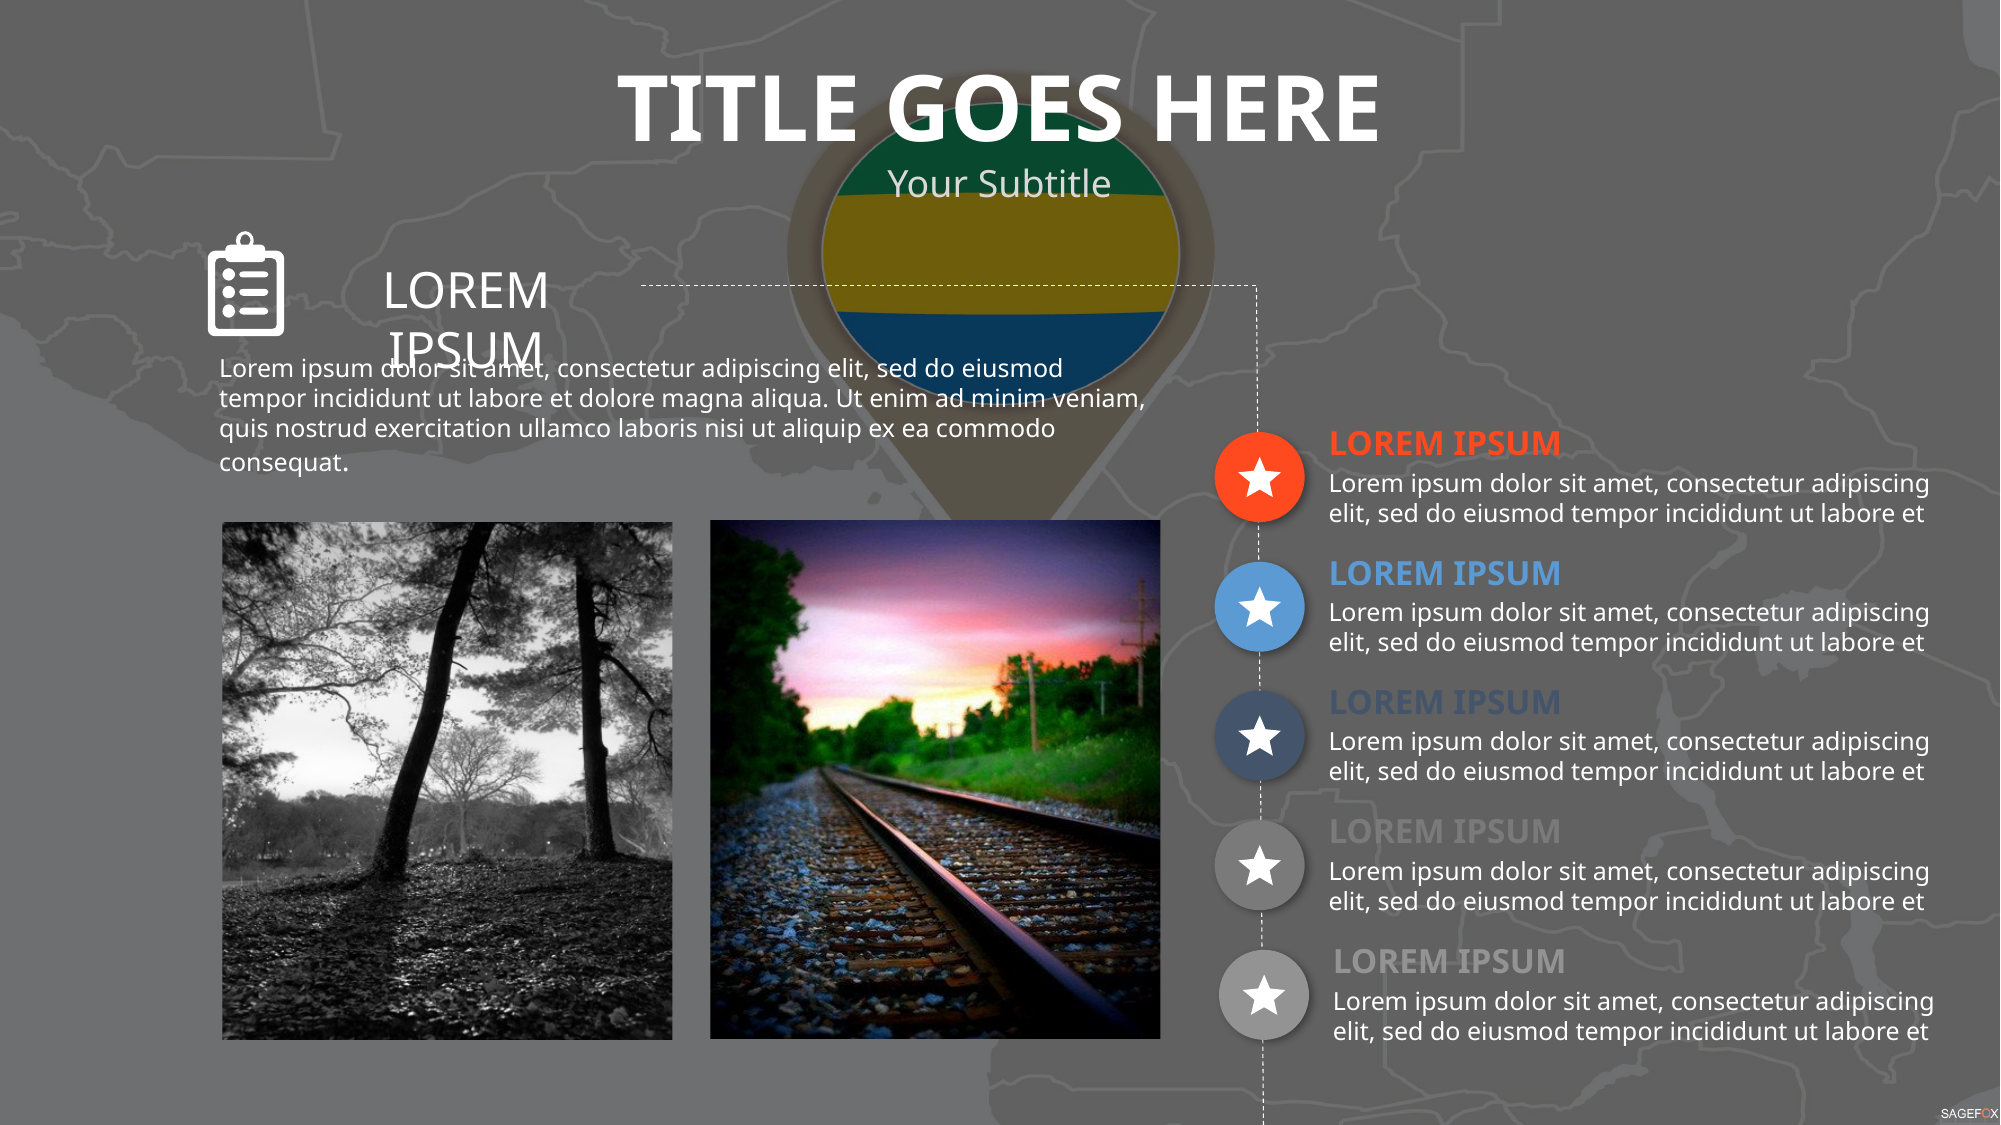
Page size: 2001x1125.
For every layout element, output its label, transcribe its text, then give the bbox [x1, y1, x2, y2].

picture [0, 0, 2001, 1125]
text_box Lorem ipsum dolor sit amet, consectetur adipiscing elit, sed do eiusmod tempor incididunt ut labore et dolore magna aliqua. Ut enim ad minim veniam, quis nostrud exercitation ullamco laboris nisi ut aliquip ex ea commodo consequat. [204, 344, 1168, 485]
text_box LOREM IPSUM Lorem ipsum dolor sit amet, consectetur adipiscing elit, sed do eiusmod tempor incididunt ut labore et [1318, 805, 1953, 921]
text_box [1256, 523, 1264, 561]
text_box [221, 521, 673, 1041]
text_box LOREM IPSUM Lorem ipsum dolor sit amet, consectetur adipiscing elit, sed do eiusmod tempor incididunt ut labore et [1318, 546, 1953, 662]
text_box TITLE GOES HERE Your Subtitle [548, 42, 1452, 212]
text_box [1214, 820, 1305, 911]
text_box LOREM IPSUM [292, 250, 642, 344]
text_box LOREM IPSUM Lorem ipsum dolor sit amet, consectetur adipiscing elit, sed do eiusmod tempor incididunt ut labore et [1318, 417, 1953, 533]
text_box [1214, 690, 1305, 781]
text_box LOREM IPSUM Lorem ipsum dolor sit amet, consectetur adipiscing elit, sed do eiusmod tempor incididunt ut labore et [1318, 675, 1953, 791]
text_box [709, 520, 1161, 1039]
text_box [1256, 781, 1264, 820]
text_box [1256, 911, 1264, 949]
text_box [207, 231, 285, 337]
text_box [1218, 949, 1309, 1040]
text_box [1214, 432, 1305, 523]
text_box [1256, 1040, 1264, 1125]
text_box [1256, 652, 1264, 690]
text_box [1256, 287, 1264, 432]
text_box LOREM IPSUM Lorem ipsum dolor sit amet, consectetur adipiscing elit, sed do eiusmod tempor incididunt ut labore et [1322, 935, 1958, 1050]
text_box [1214, 561, 1305, 652]
